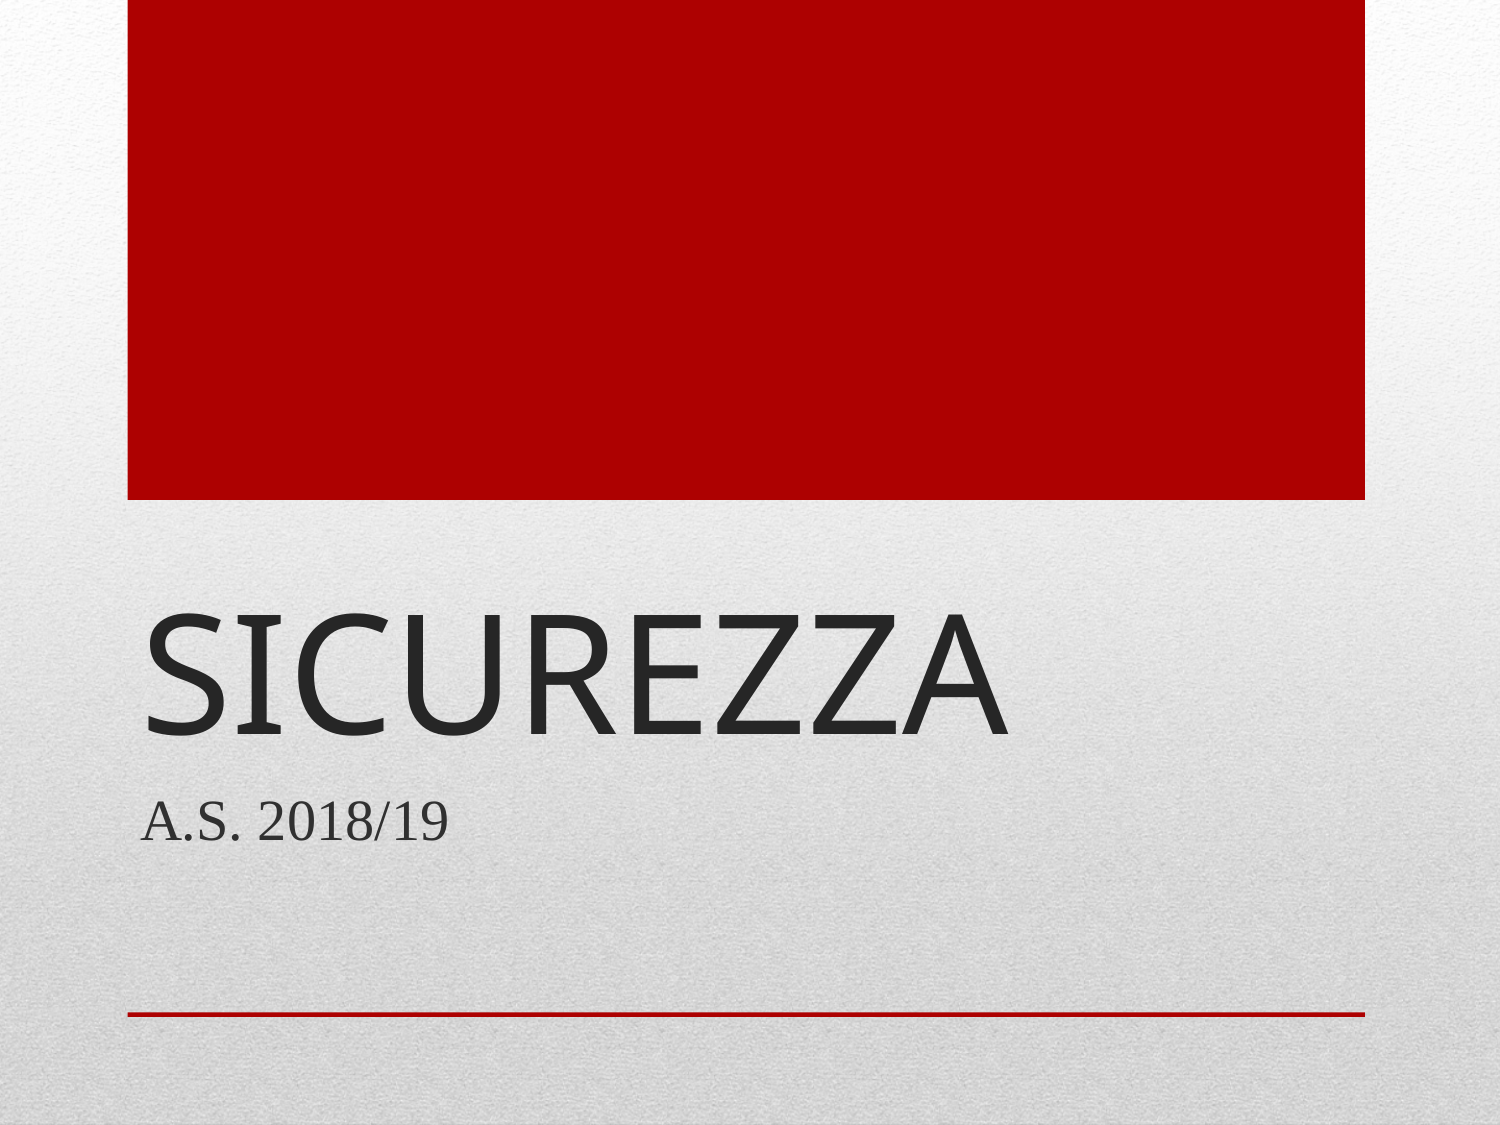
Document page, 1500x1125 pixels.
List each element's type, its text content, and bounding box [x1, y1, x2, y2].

subtitle A.S. 2018/19 [125, 774, 1250, 938]
title SICUREZZA [125, 525, 1363, 775]
